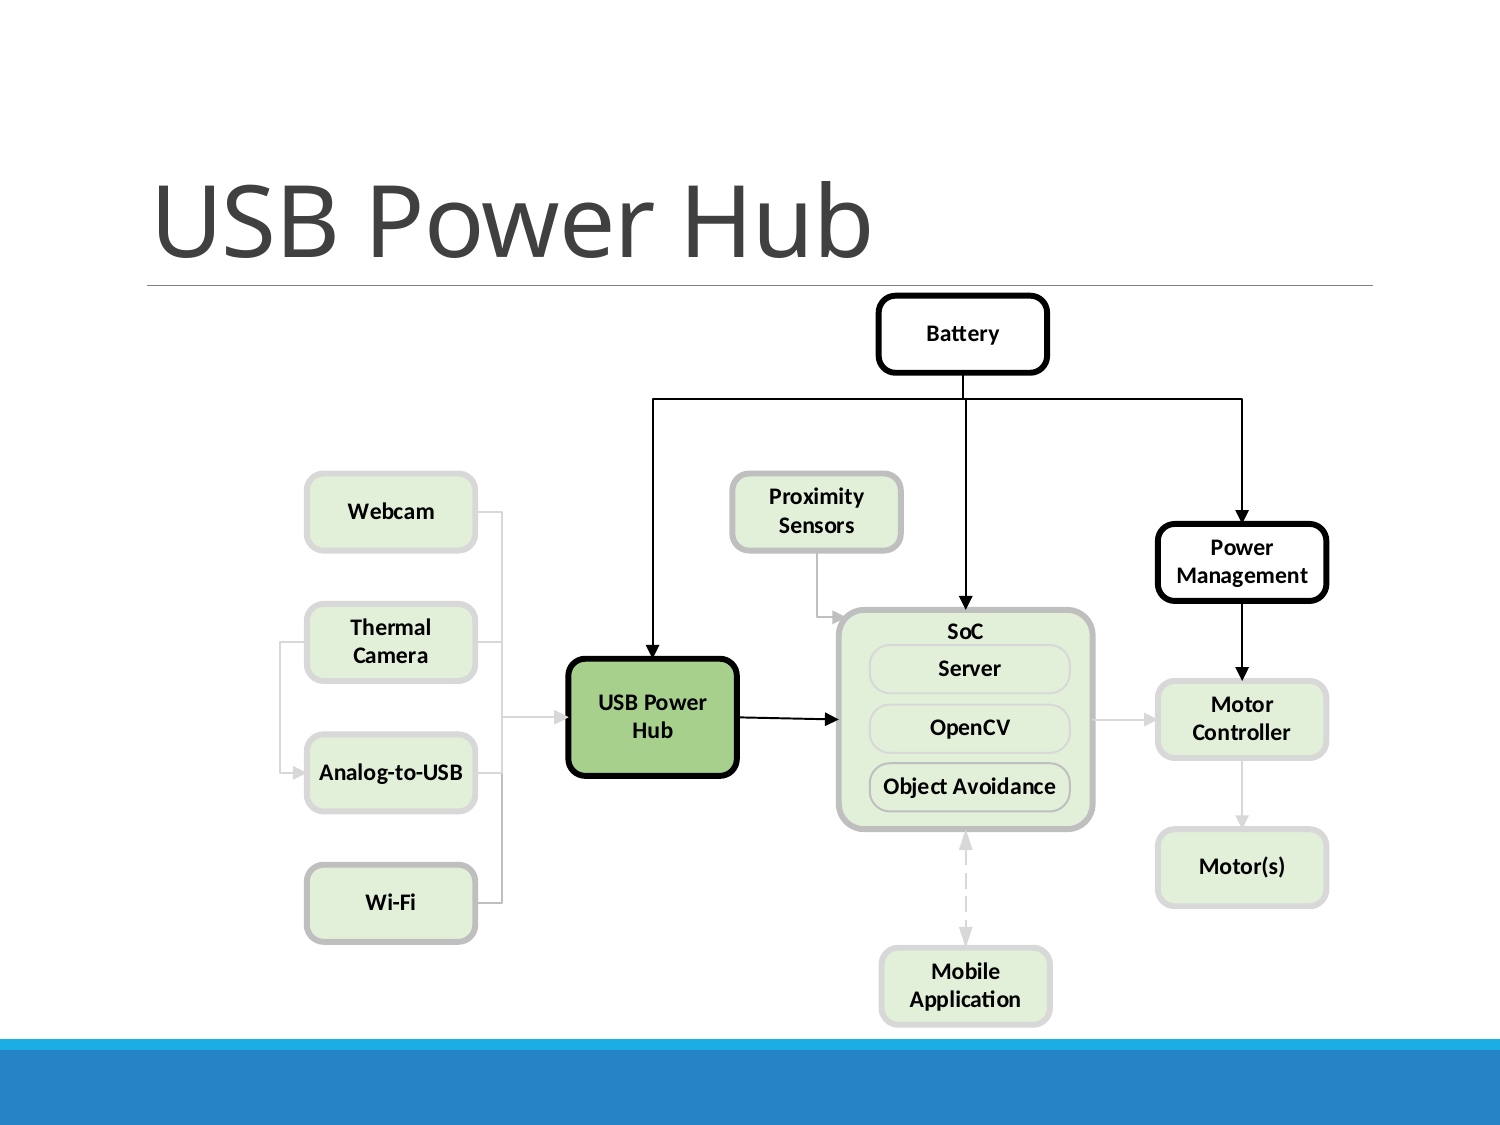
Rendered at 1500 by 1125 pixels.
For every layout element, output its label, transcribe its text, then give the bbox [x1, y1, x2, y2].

title USB Power Hub [135, 47, 1373, 285]
picture [261, 286, 1333, 1032]
